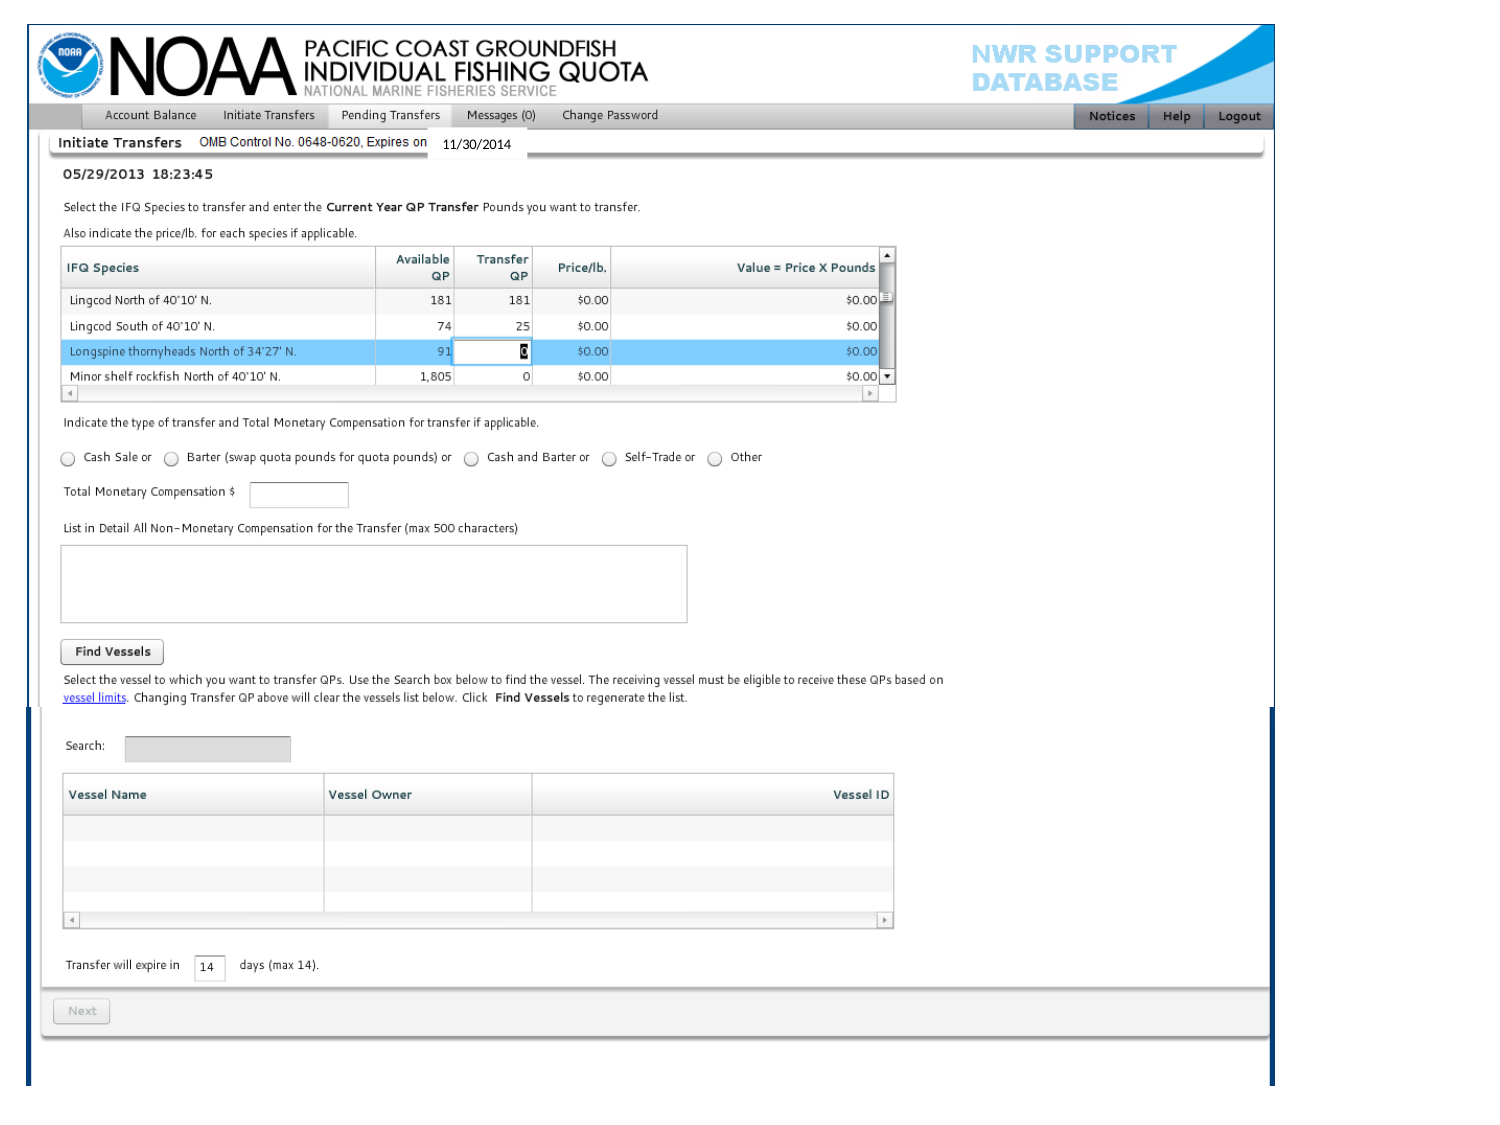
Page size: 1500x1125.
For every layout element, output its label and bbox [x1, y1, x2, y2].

picture [26, 24, 1276, 1086]
